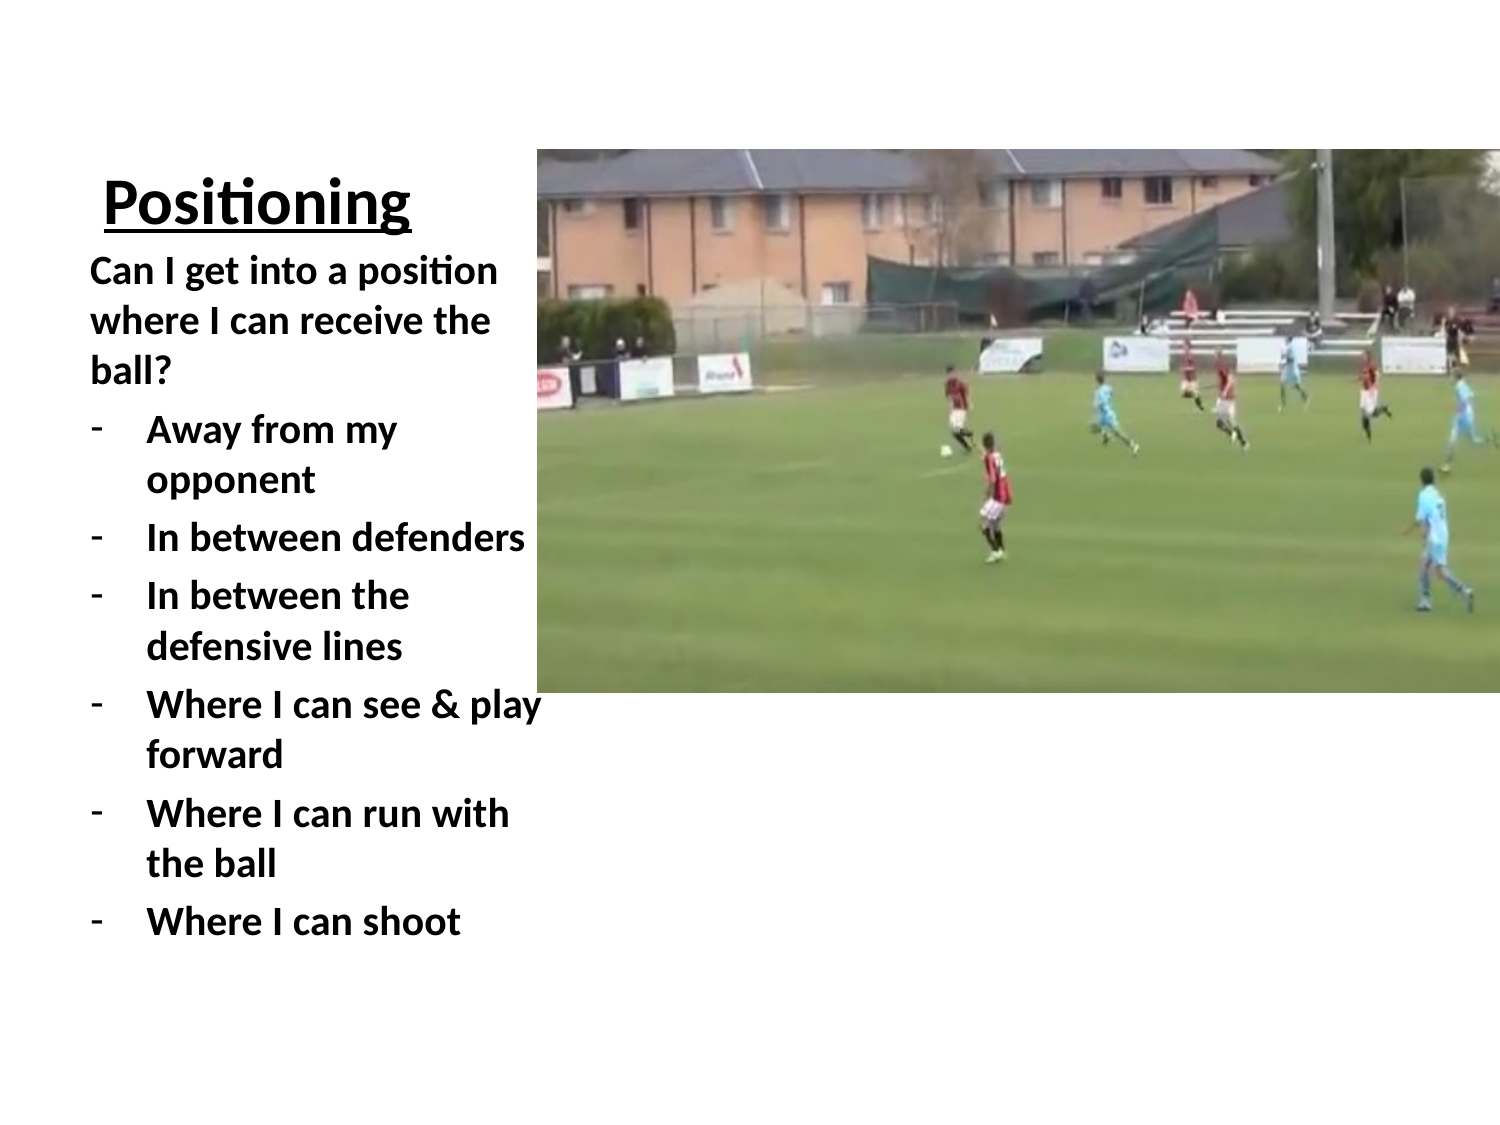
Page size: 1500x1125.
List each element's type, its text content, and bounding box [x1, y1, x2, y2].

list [537, 149, 1500, 693]
list Can I get into a position where I can receive the ball? Away from my opponent In between defenders In between the defensive lines Where I can see & play forward Where I can run with the ball Where I can shoot [75, 235, 569, 1005]
title Positioning [88, 54, 582, 235]
